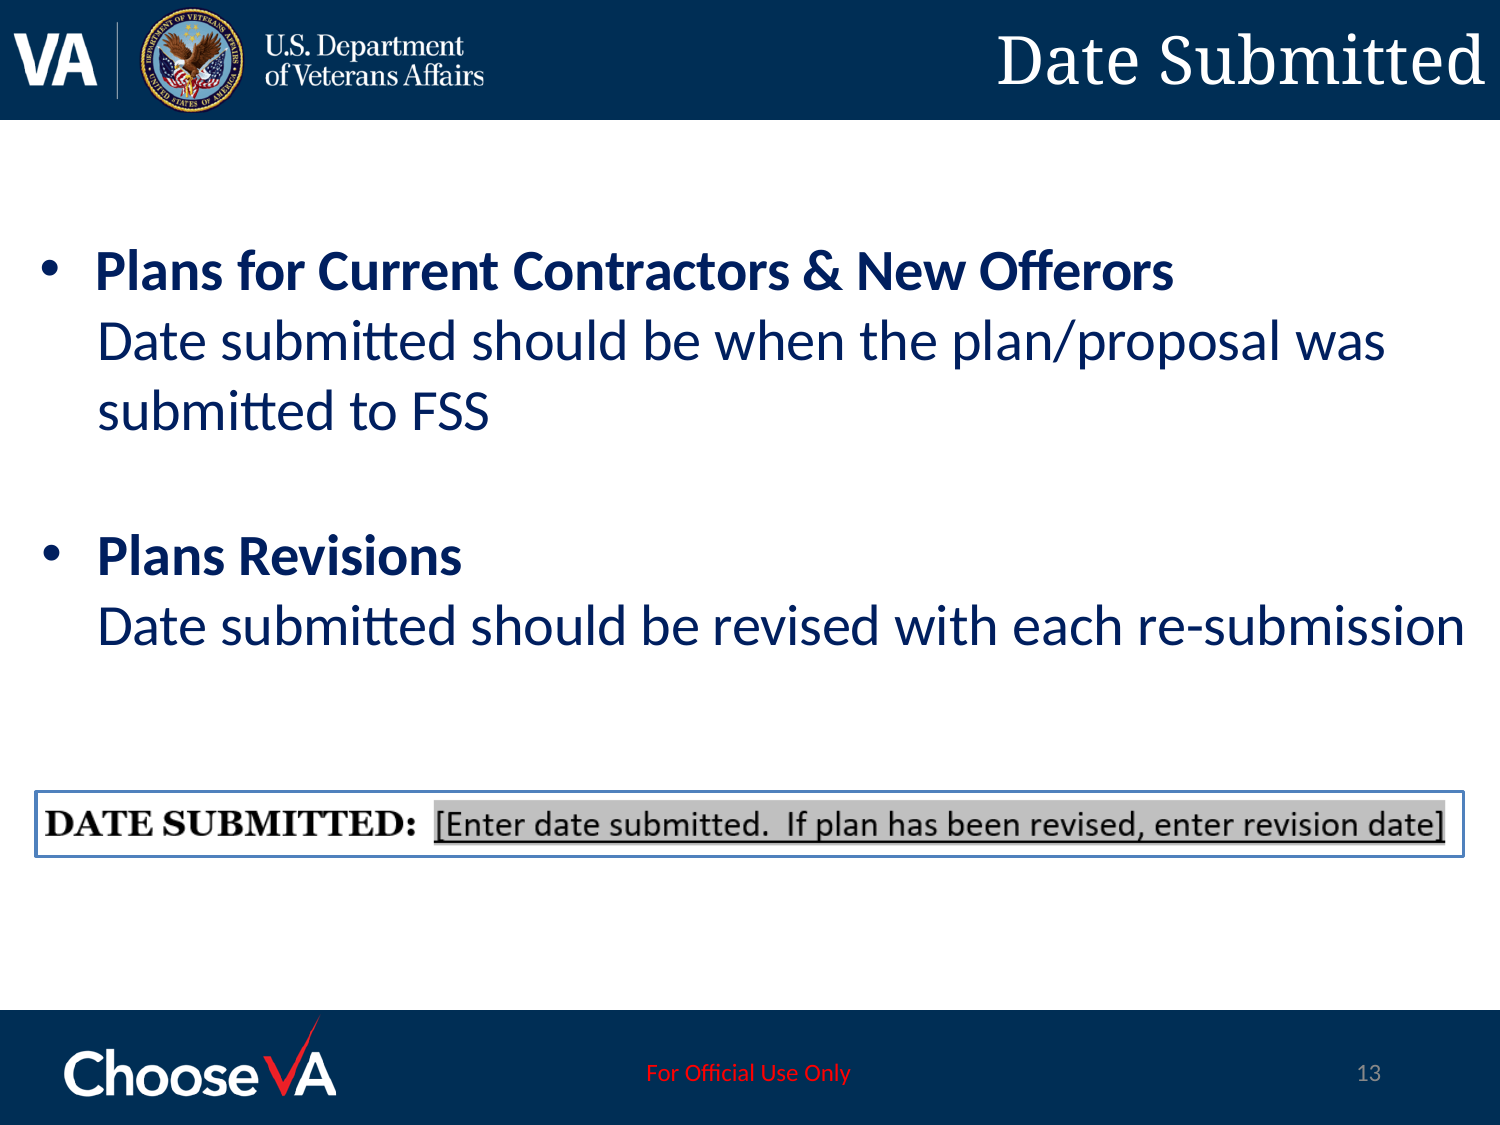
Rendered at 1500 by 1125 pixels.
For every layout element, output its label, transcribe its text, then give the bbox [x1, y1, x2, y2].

title Date Submitted [512, 16, 1487, 206]
picture [62, 1014, 337, 1111]
text_box Plans for Current Contractors & New Offerors Date submitted should be when the plan/proposal was submitted to FSS Plans Revisions Date submitted should be revised with each re-submission [37, 230, 1500, 658]
picture [37, 793, 1463, 855]
footer For Official Use Only [644, 1060, 856, 1125]
picture [13, 7, 484, 113]
slide_number 13 [1349, 1060, 1388, 1125]
